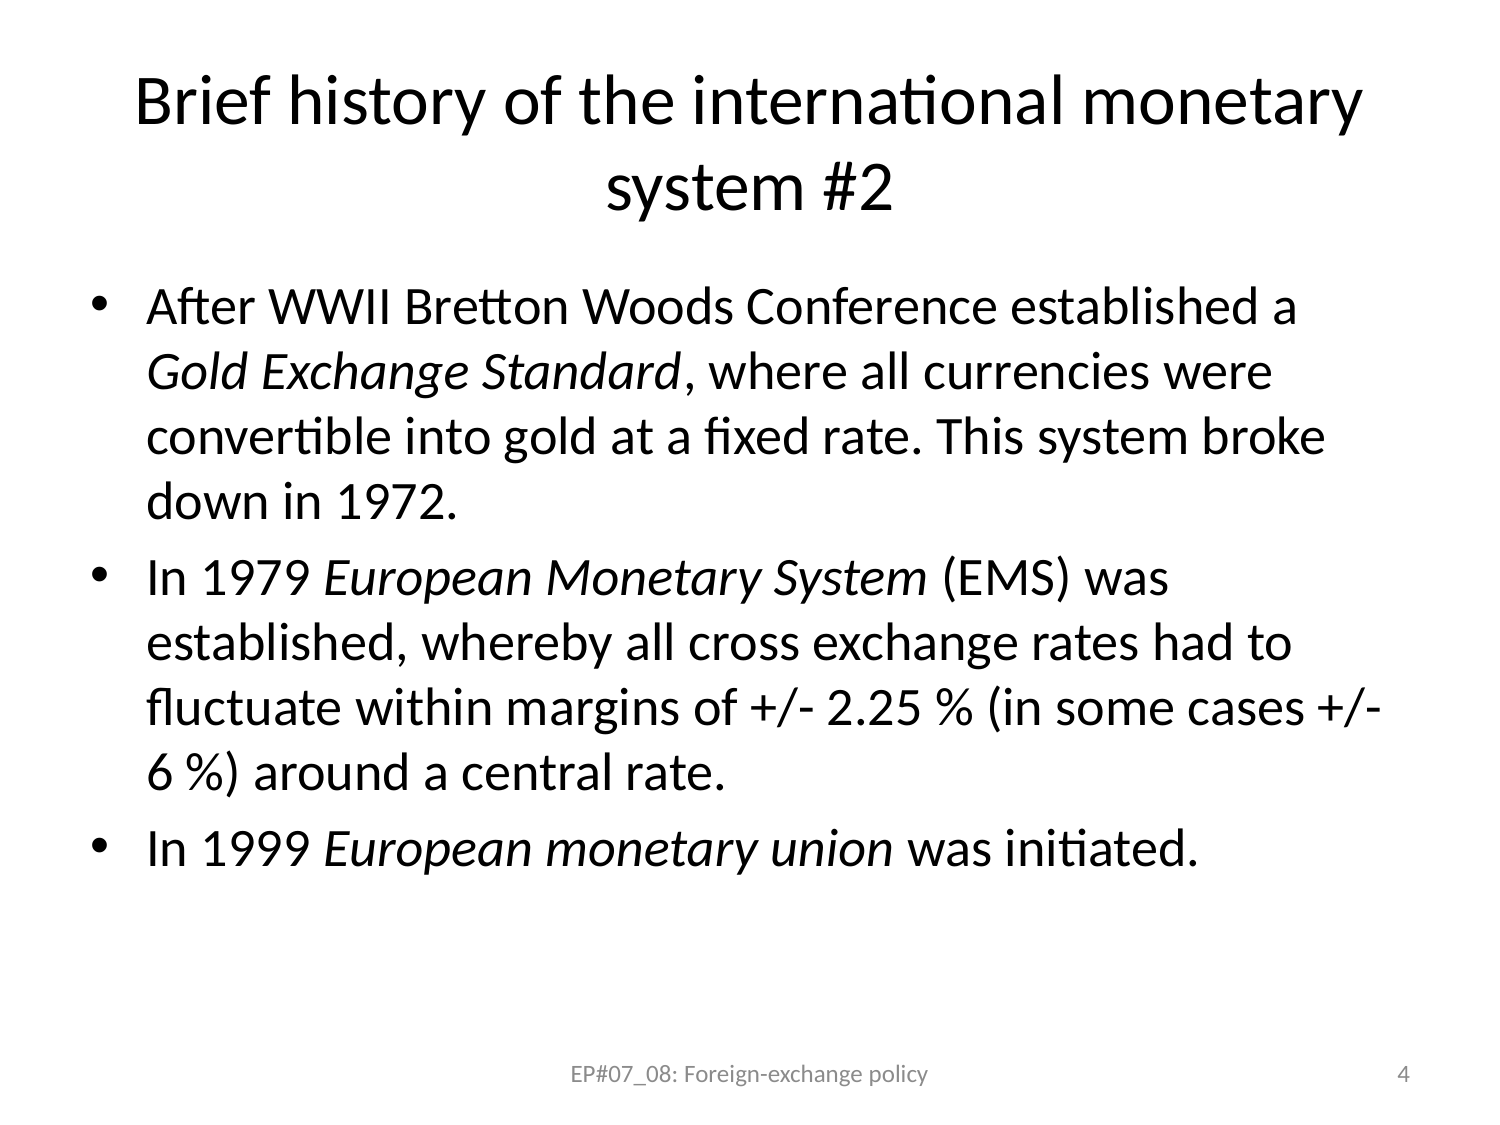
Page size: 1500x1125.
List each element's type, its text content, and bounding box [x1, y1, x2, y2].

title Brief history of the international monetary system #2 [75, 45, 1425, 233]
slide_number 4 [1074, 1042, 1425, 1103]
list After WWII Bretton Woods Conference established a Gold Exchange Standard, where all currencies were convertible into gold at a fixed rate. This system broke down in 1972. In 1979 European Monetary System (EMS) was established, whereby all cross exchange rates had to fluctuate within margins of +/- 2.25 % (in some cases +/- 6 %) around a central rate. In 1999 European monetary union was initiated. [75, 262, 1425, 1005]
footer EP#07_08: Foreign-exchange policy [512, 1042, 988, 1103]
